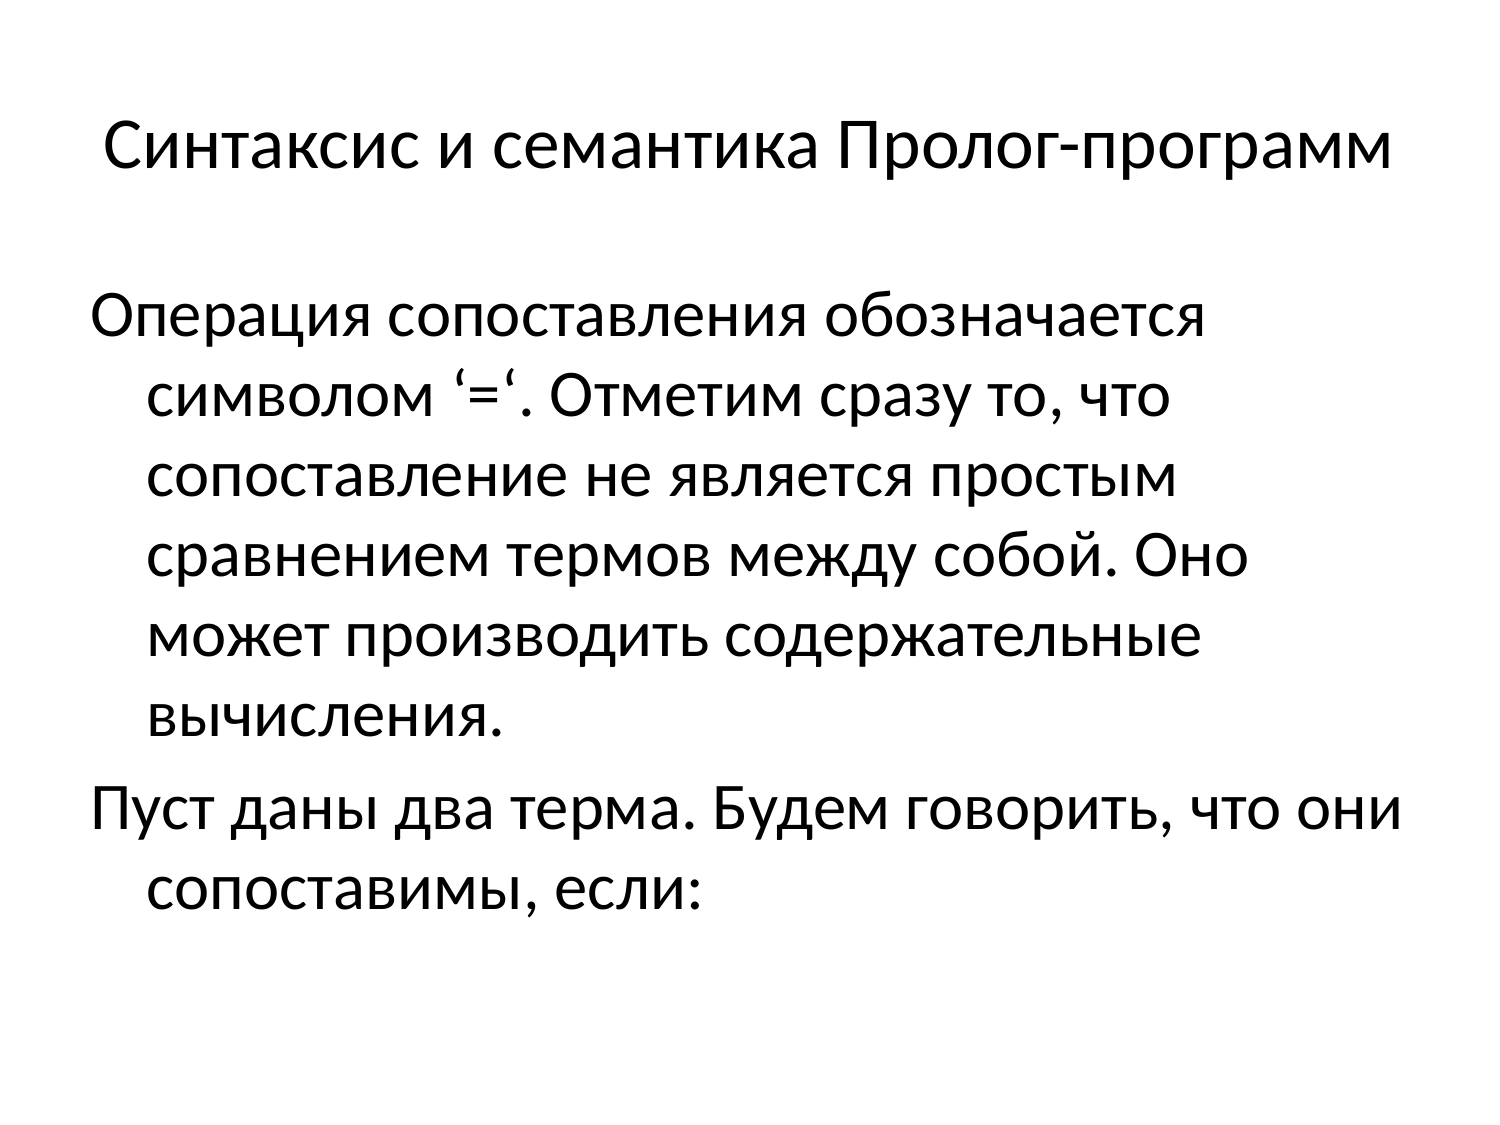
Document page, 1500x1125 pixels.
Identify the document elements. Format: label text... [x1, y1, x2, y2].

list Операция сопоставления обозначается символом ‘=‘. Отметим сразу то, что сопоставление не является простым сравнением термов между собой. Оно может производить содержательные вычисления. Пуст даны два терма. Будем говорить, что они сопоставимы, если: [75, 262, 1425, 1005]
title Синтаксис и семантика Пролог-программ [75, 45, 1425, 233]
